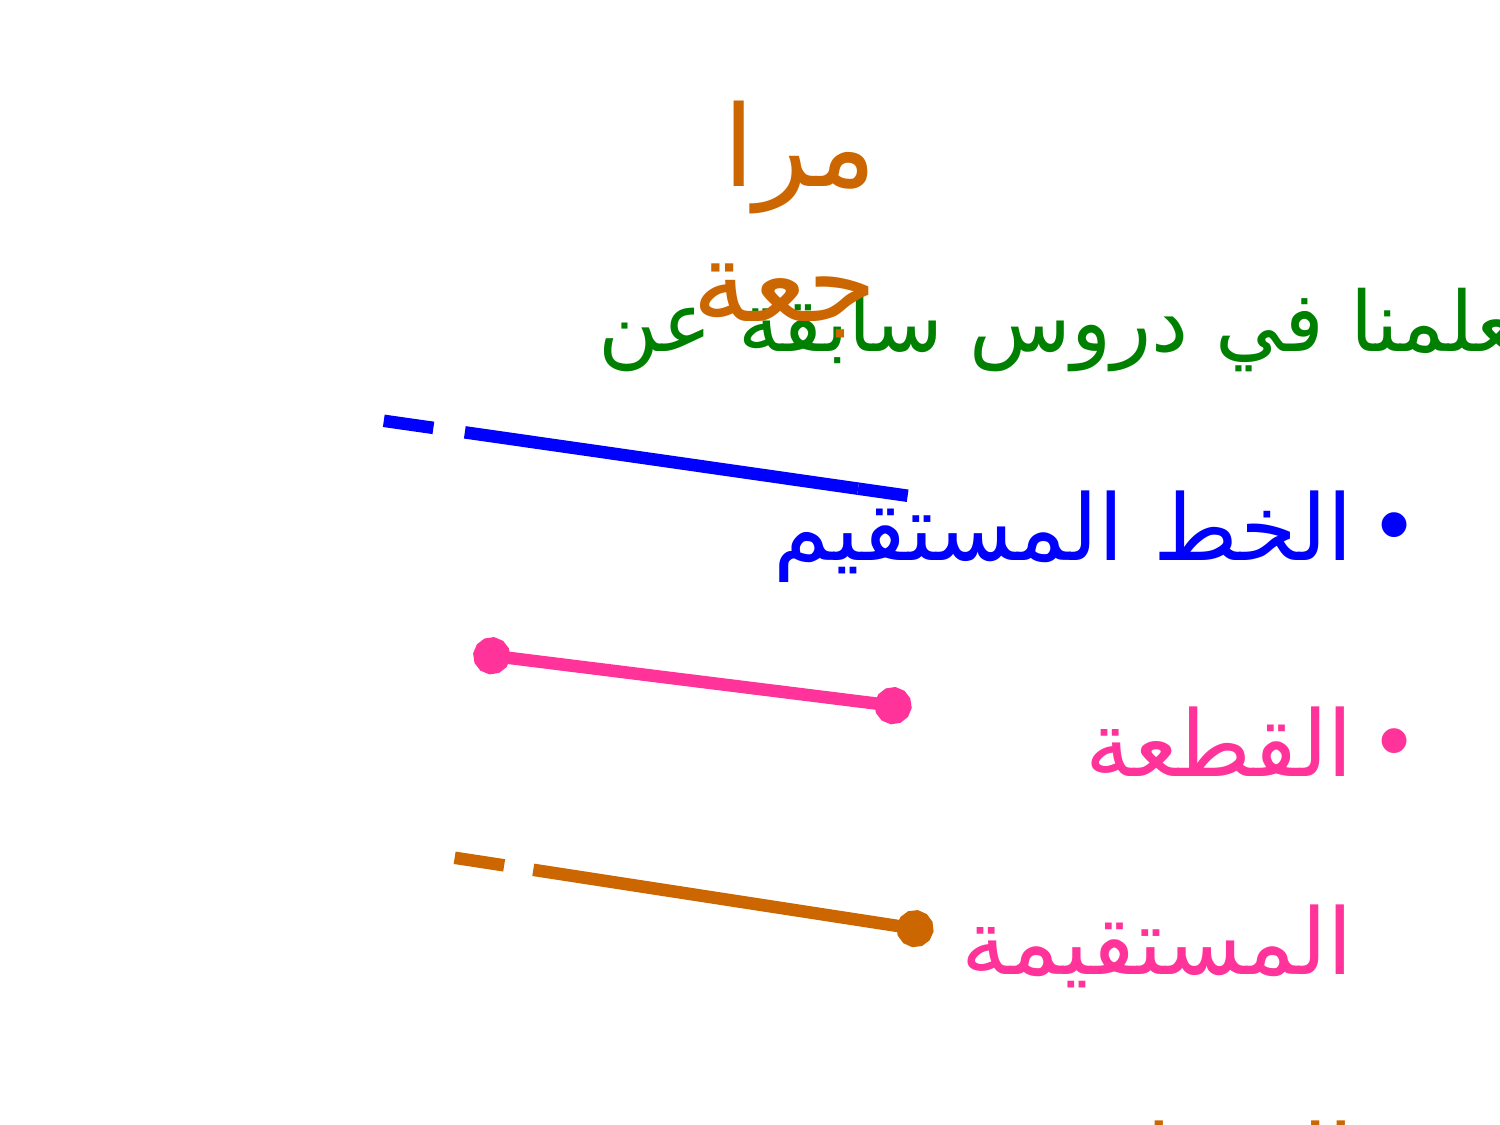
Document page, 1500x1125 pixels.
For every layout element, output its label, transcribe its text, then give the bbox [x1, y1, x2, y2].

text_box تعلمنا في دروس سابقة عن [584, 260, 1500, 376]
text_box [383, 420, 940, 501]
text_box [454, 857, 916, 929]
text_box مراجعة [643, 66, 892, 352]
list الخط المستقيم القطعة المستقيمة الشعاع [679, 376, 1425, 1059]
text_box [485, 649, 900, 712]
